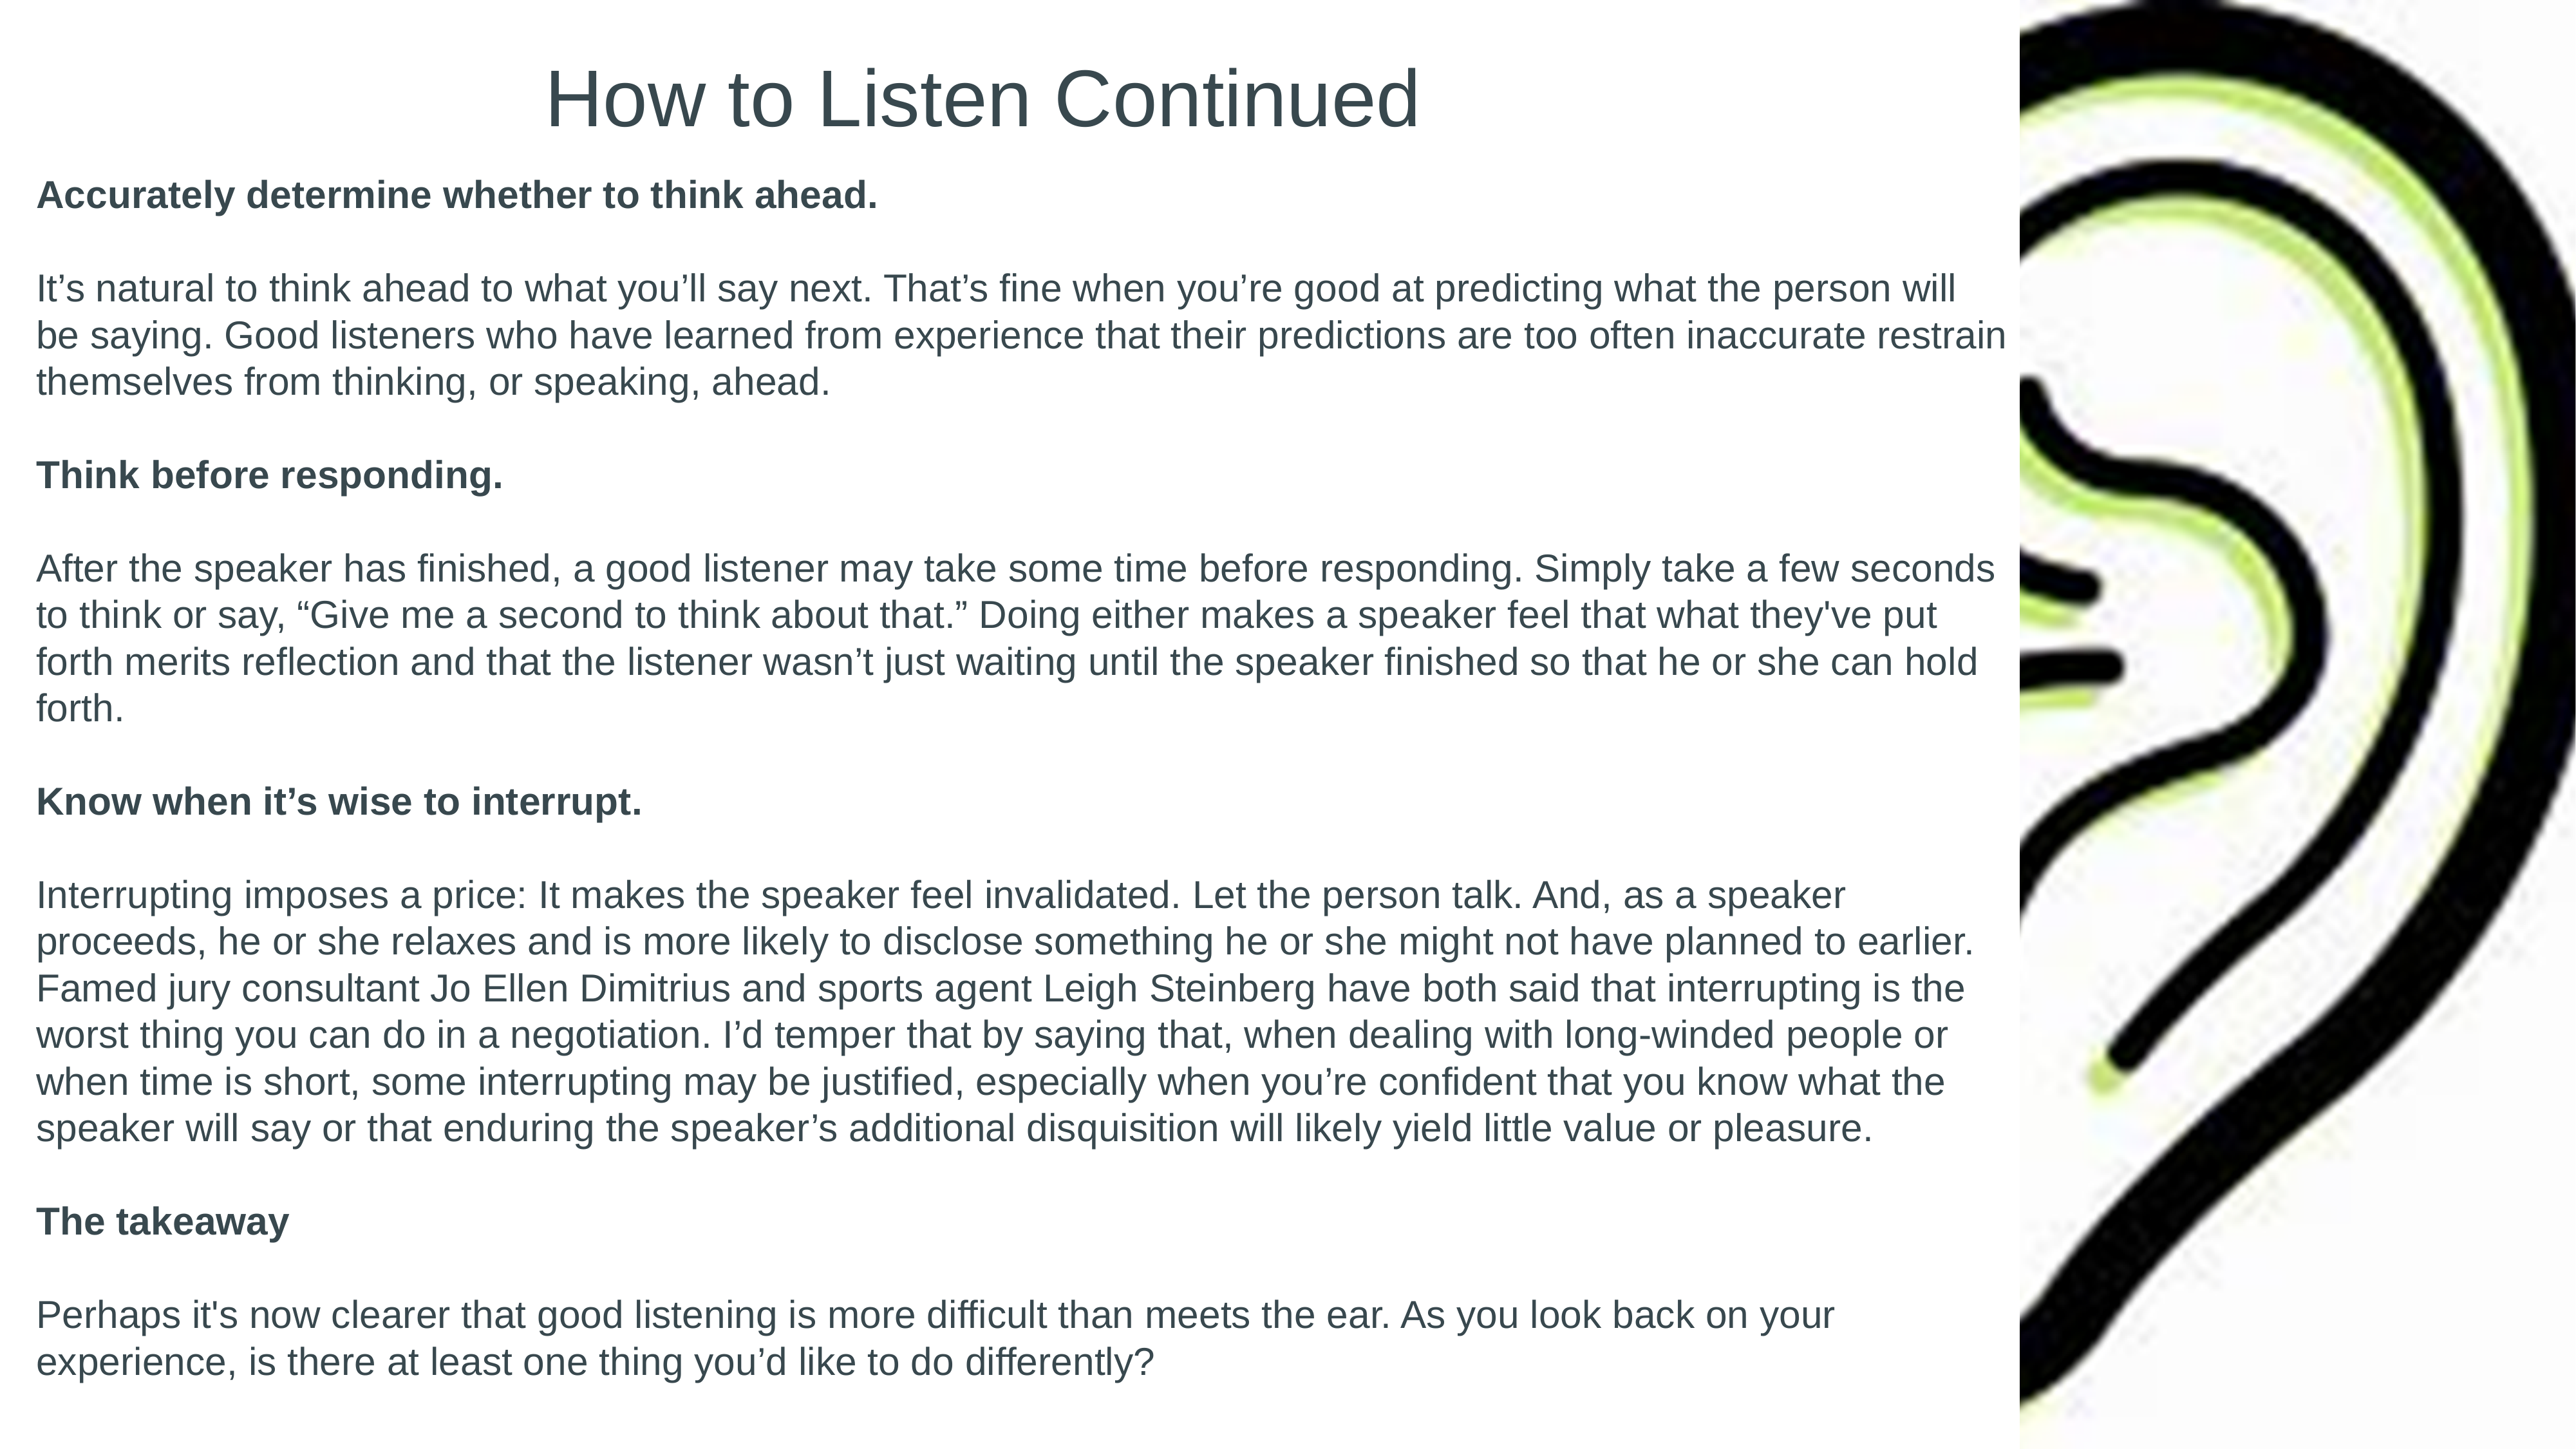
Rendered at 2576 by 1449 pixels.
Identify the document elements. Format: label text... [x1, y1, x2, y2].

text_box How to Listen Continued [535, 41, 1673, 148]
picture [2019, 0, 2576, 1449]
text_box Accurately determine whether to think ahead. It’s natural to think ahead to what you’ll say next. That’s fine when you’re good at predicting what the person will be saying. Good listeners who have learned from experience that their predictions are too often inaccurate restrain themselves from thinking, or speaking, ahead. Think before responding. After the speaker has finished, a good listener may take some time before responding. Simply take a few seconds to think or say, “Give me a second to think about that.” Doing either makes a speaker feel that what they've put forth merits reflection and that the listener wasn’t just waiting until the speaker finished so that he or she can hold forth. Know when it’s wise to interrupt. Interrupting imposes a price: It makes the speaker feel invalidated. Let the person talk. And, as a speaker proceeds, he or she relaxes and is more likely to disclose something he or she might not have planned to earlier. Famed jury consultant Jo Ellen Dimitrius and sports agent Leigh Steinberg have both said that interrupting is the worst thing you can do in a negotiation. I’d temper that by saying that, when dealing with long-winded people or when time is short, some interrupting may be justified, especially when you’re confident that you know what the speaker will say or that enduring the speaker’s additional disquisition will likely yield little value or pleasure. The takeaway Perhaps it's now clearer that good listening is more difficult than meets the ear. As you look back on your experience, is there at least one thing you’d like to do differently? [26, 164, 2015, 1388]
